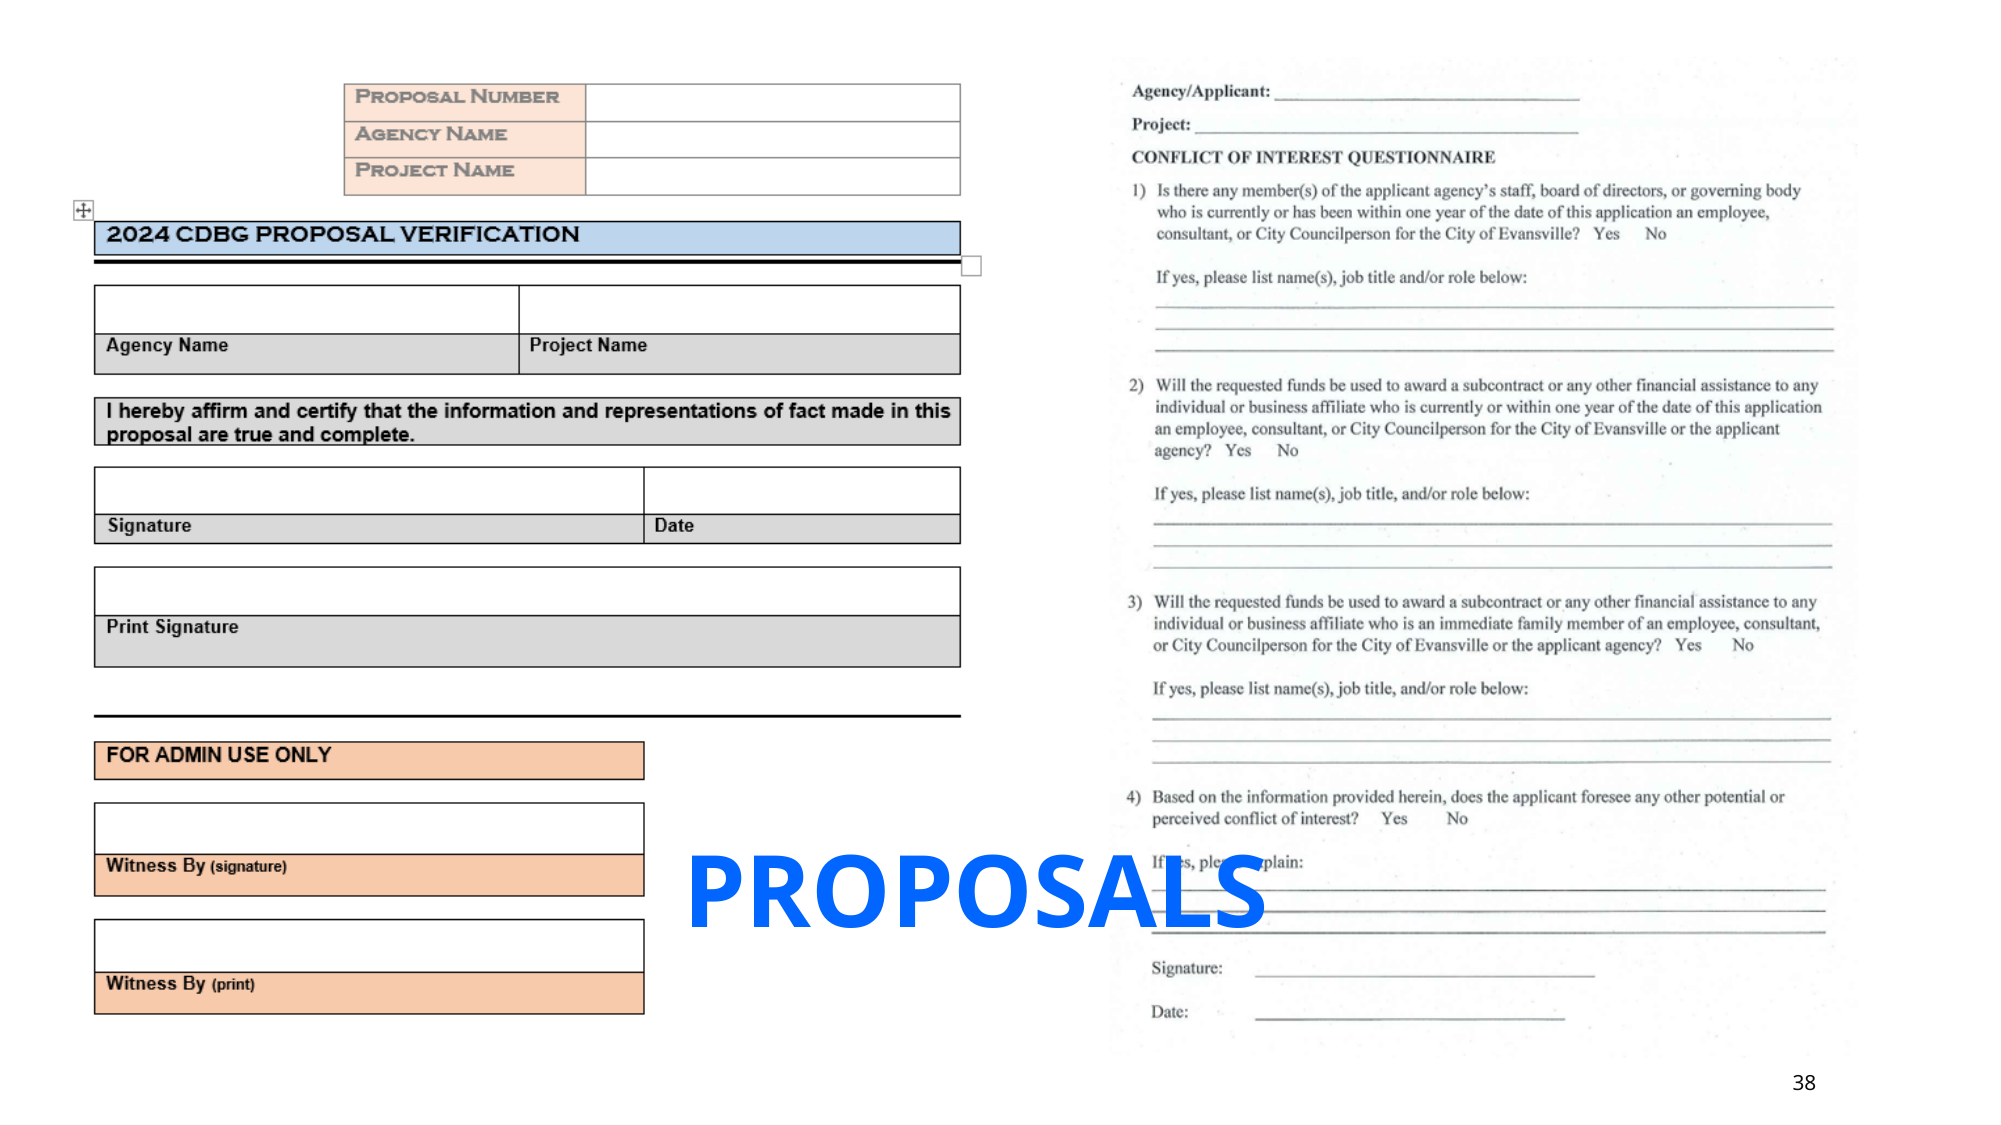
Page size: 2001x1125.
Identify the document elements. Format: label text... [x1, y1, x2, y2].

picture [47, 66, 1001, 1062]
slide_number 38 [1777, 1061, 1938, 1107]
picture [1109, 57, 1858, 1058]
text_box PROPOSALS [1007, 819, 1102, 955]
